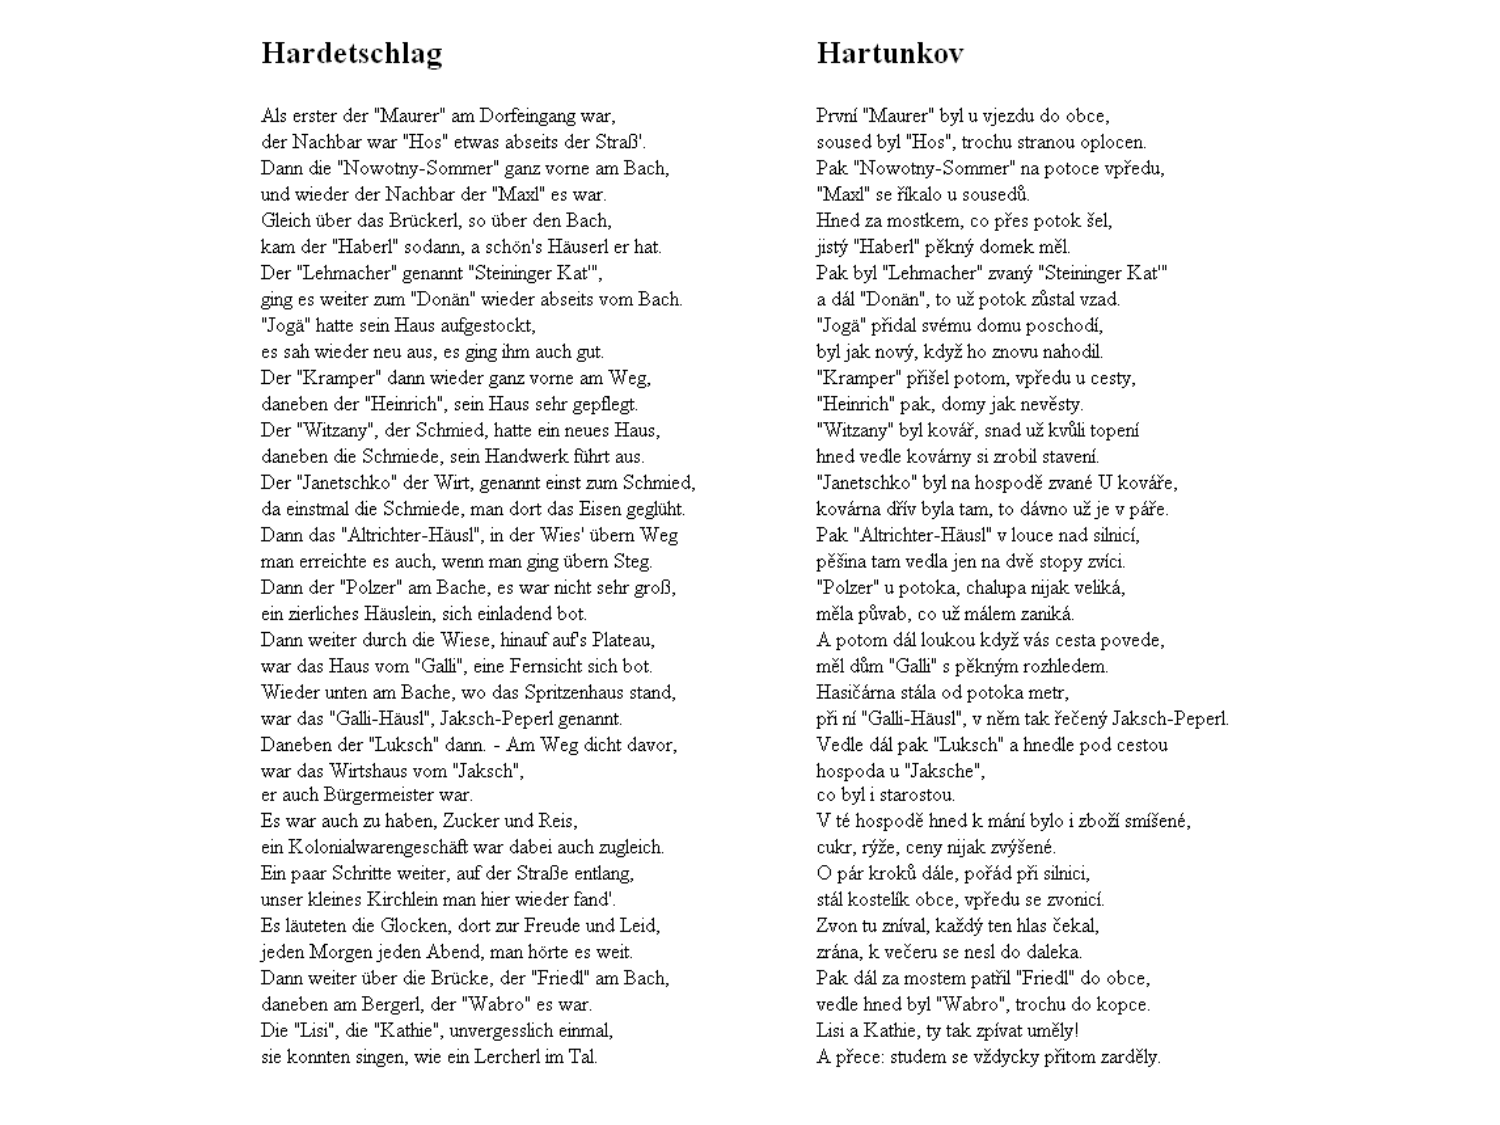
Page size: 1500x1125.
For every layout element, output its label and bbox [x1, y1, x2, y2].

text_box [251, 37, 1236, 1076]
